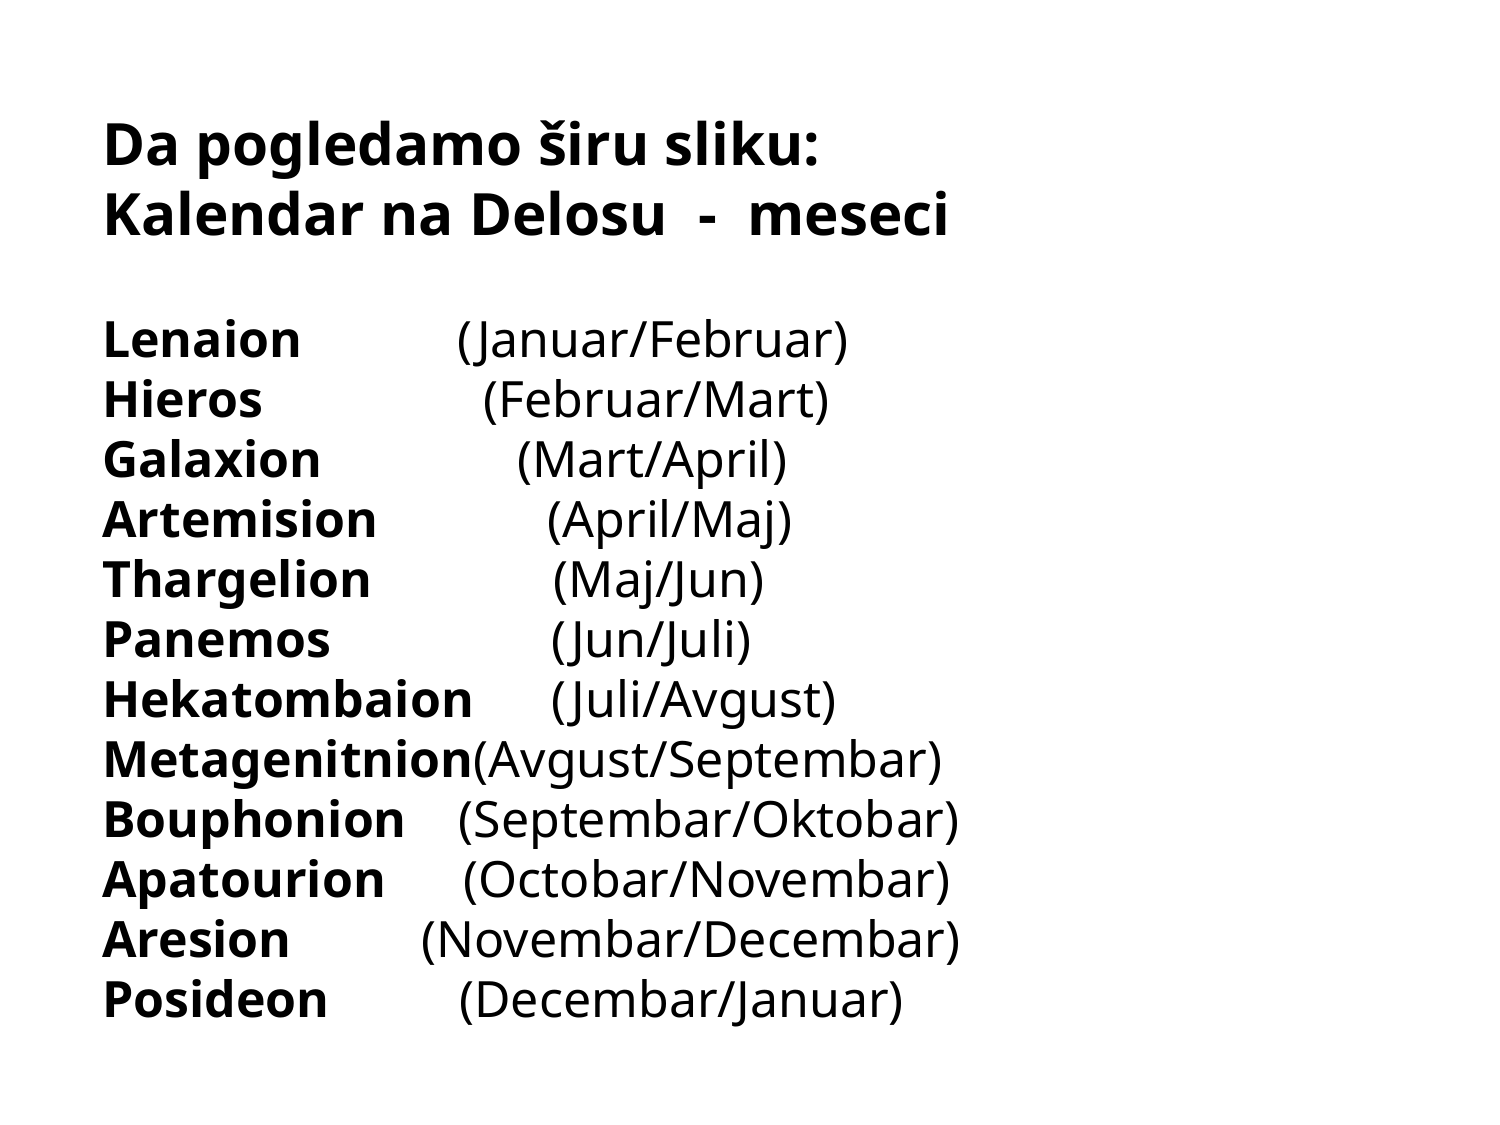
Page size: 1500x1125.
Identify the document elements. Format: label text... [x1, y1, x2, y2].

text_box Da pogledamo širu sliku: Kalendar na Delosu - meseci Lenaion (Januar/Februar) Hieros (Februar/Mart) Galaxion (Mart/April) Artemision (April/Maj) Thargelion (Maj/Jun) Panemos (Jun/Juli) Hekatombaion (Juli/Avgust) Metagenitnion(Avgust/Septembar) Bouphonion (Septembar/Oktobar) Apatourion (Octobar/Novembar) Aresion (Novembar/Decembar) Posideon (Decembar/Januar) [87, 99, 1438, 1095]
